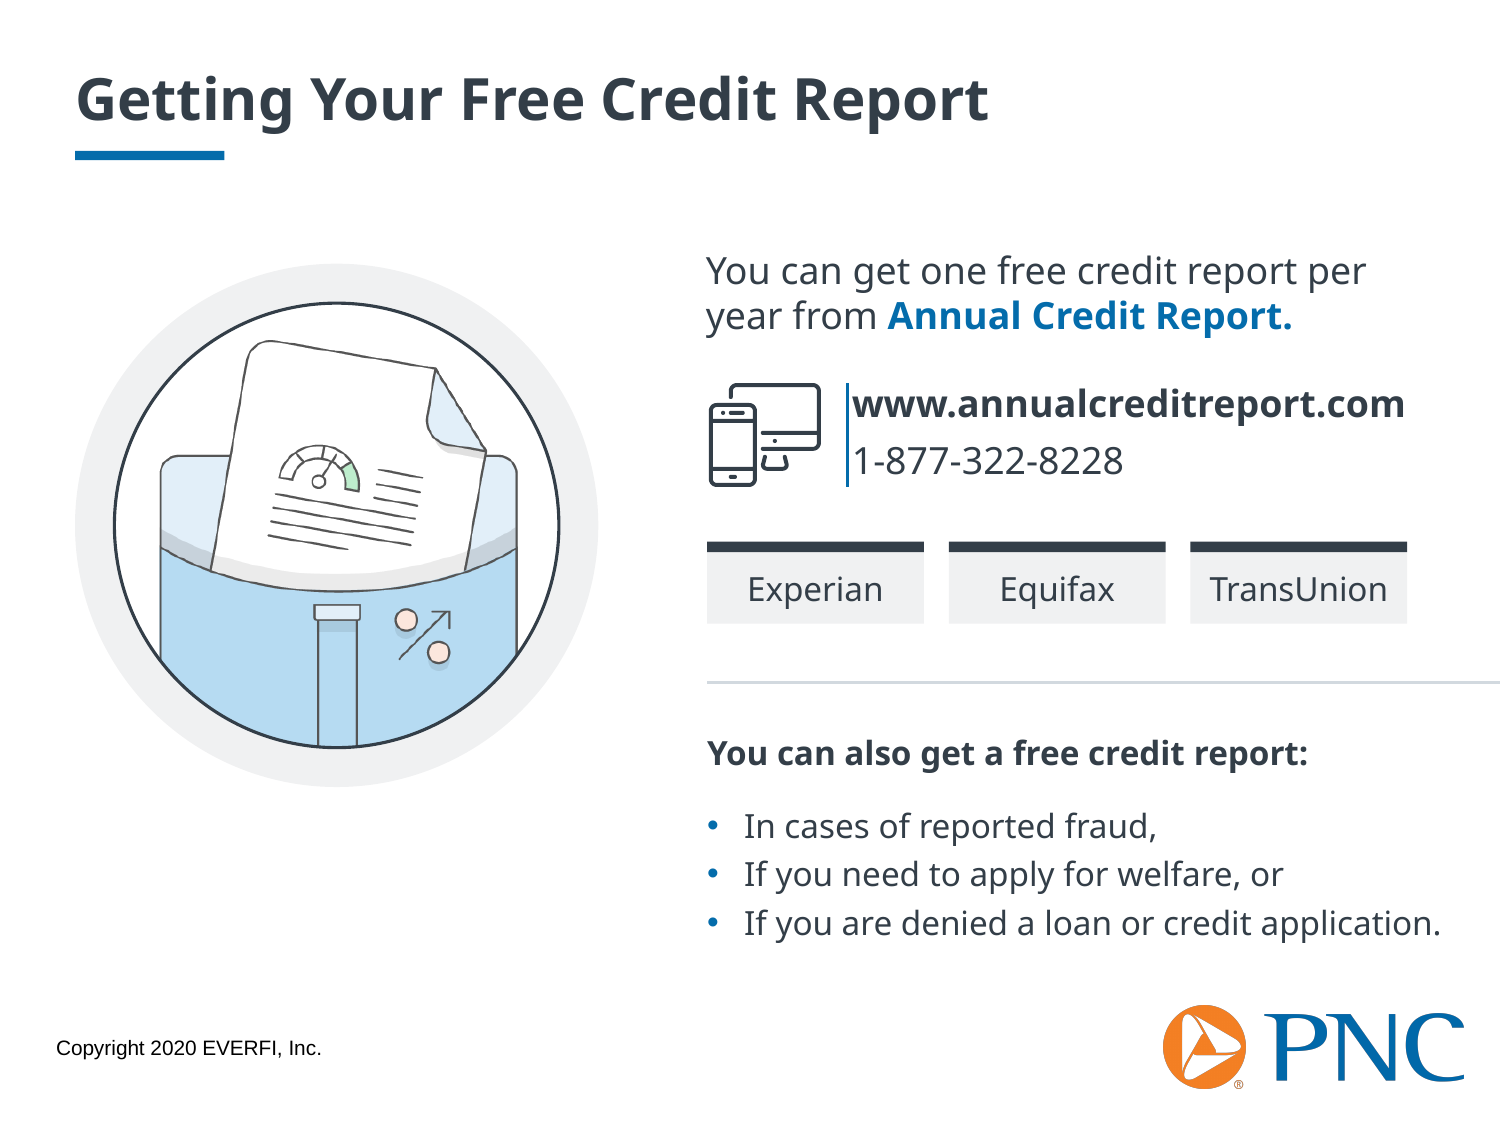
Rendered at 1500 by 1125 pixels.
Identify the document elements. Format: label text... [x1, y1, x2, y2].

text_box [708, 382, 822, 488]
text_box You can get one free credit report per year from Annual Credit Report. [691, 239, 1425, 555]
picture [1163, 1005, 1464, 1042]
title Getting Your Free Credit Report [75, 61, 1425, 133]
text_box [74, 263, 599, 788]
text_box You can also get a free credit report: In cases of reported fraud, If you need to apply for welfare, or If you are denied a loan or credit application. [707, 731, 1470, 973]
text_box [706, 541, 1408, 625]
slide_number 11 [1149, 1042, 1500, 1103]
text_box www.annualcreditreport.com 1-877-322-8228 [837, 372, 1422, 490]
